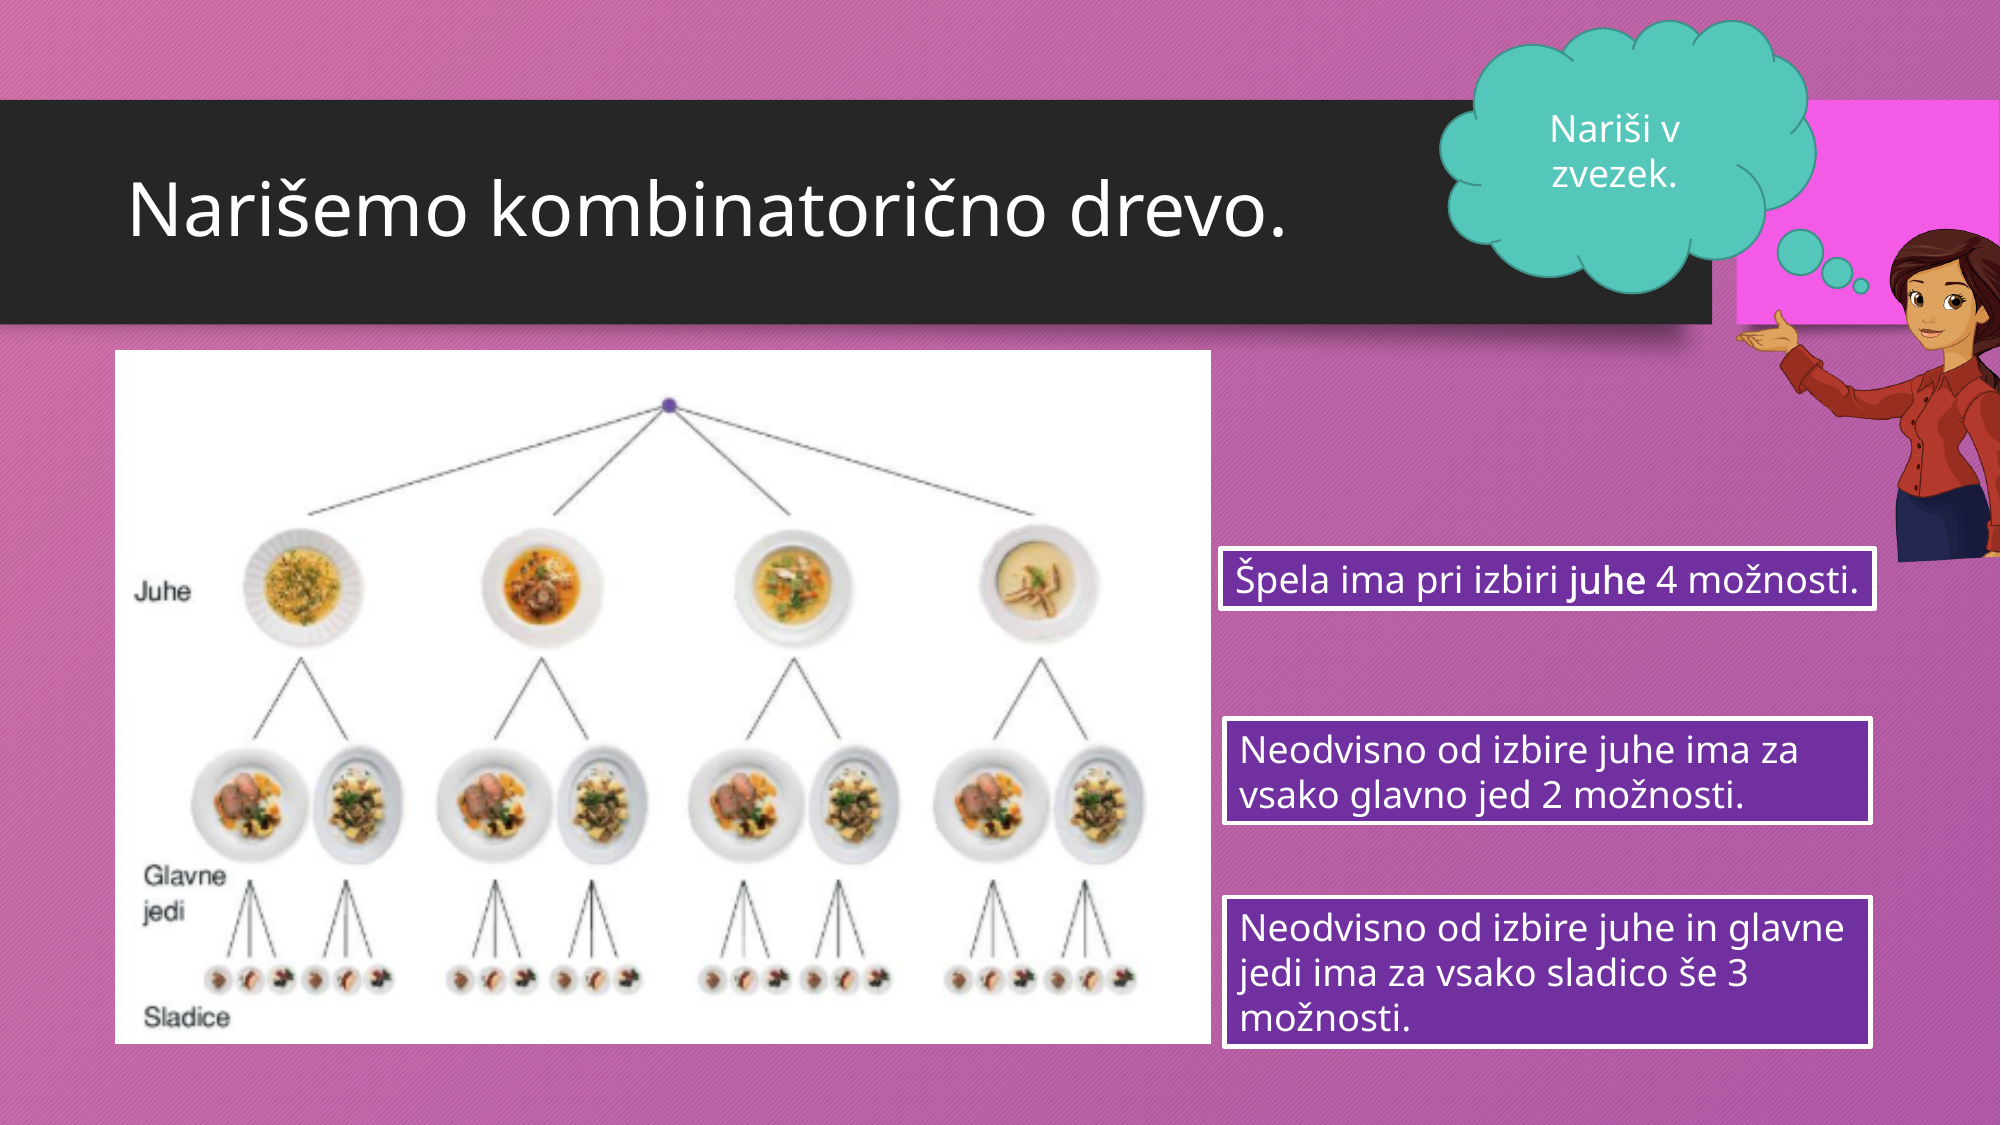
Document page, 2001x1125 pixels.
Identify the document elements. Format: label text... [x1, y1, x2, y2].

text_box Nariši v zvezek. [1439, 19, 1817, 295]
text_box Neodvisno od izbire juhe ima za vsako glavno jed 2 možnosti. [1224, 718, 1871, 823]
picture [1735, 228, 2000, 563]
title Narišemo kombinatorično drevo. [111, 123, 1689, 301]
text_box Špela ima pri izbiri juhe 4 možnosti. [1220, 548, 1875, 609]
picture [0, 325, 1713, 376]
text_box Neodvisno od izbire juhe in glavne jedi ima za vsako sladico še 3 možnosti. [1224, 897, 1871, 1047]
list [115, 350, 1211, 1045]
